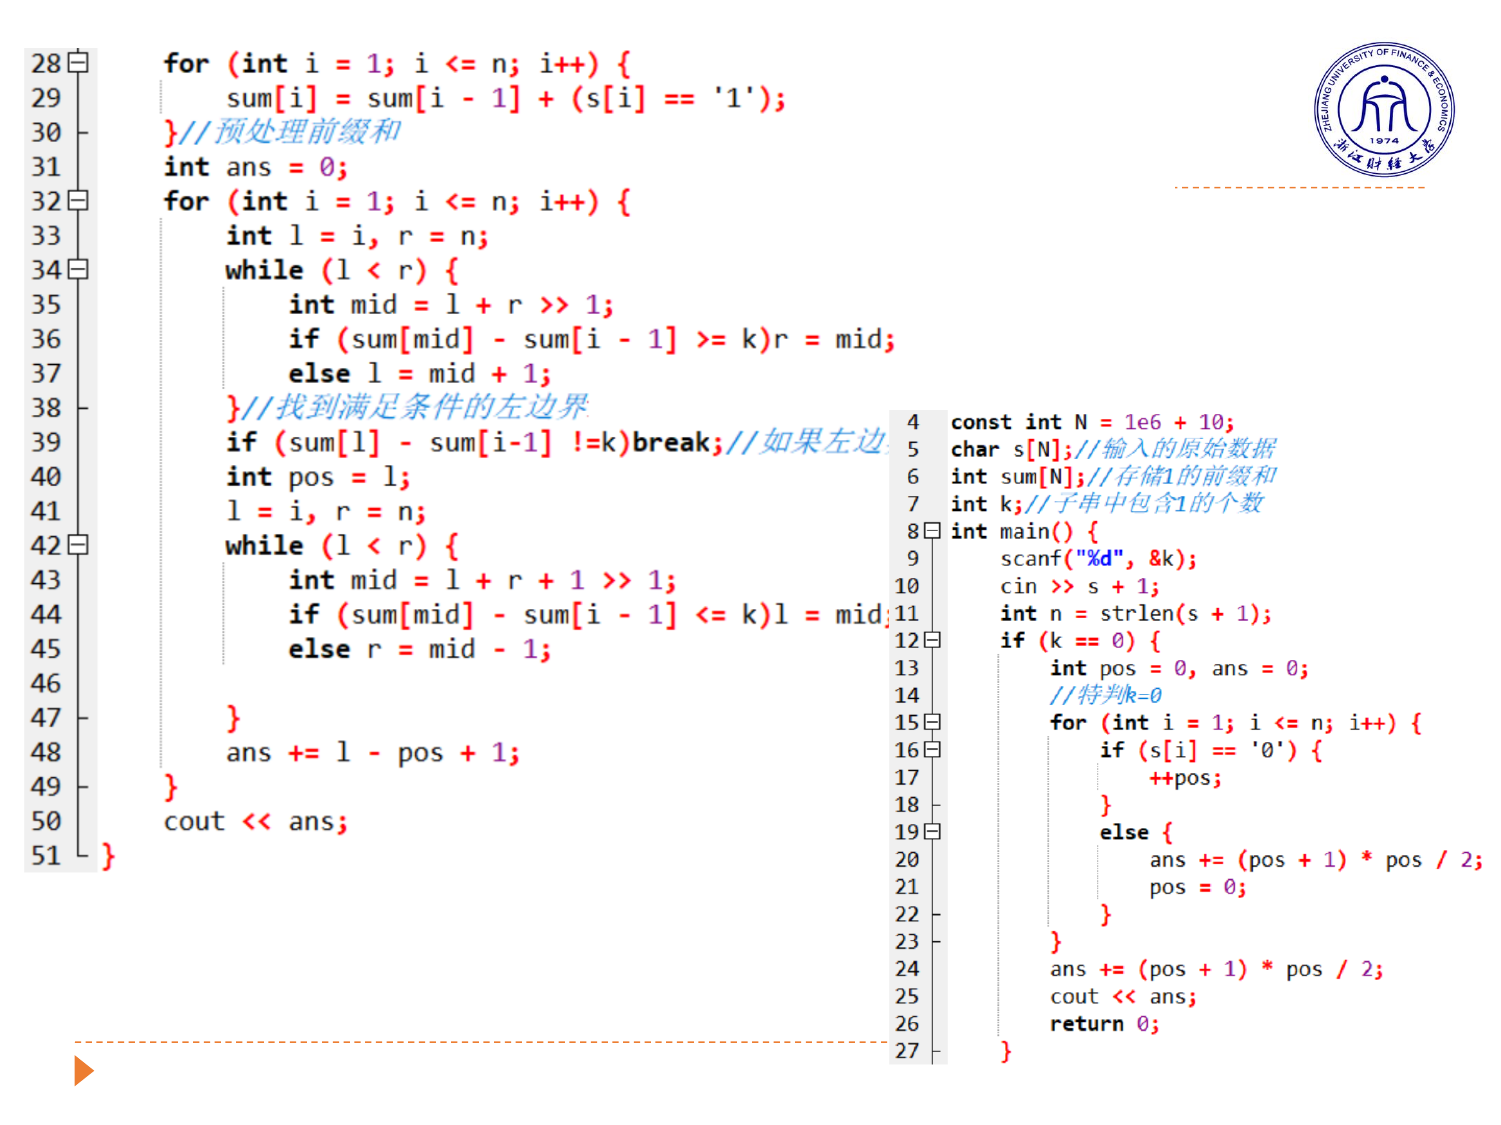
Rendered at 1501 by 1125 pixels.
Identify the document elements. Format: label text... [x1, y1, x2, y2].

title 函数代码 [1175, 59, 1398, 278]
picture [1308, 37, 1460, 182]
picture [24, 48, 1501, 1066]
